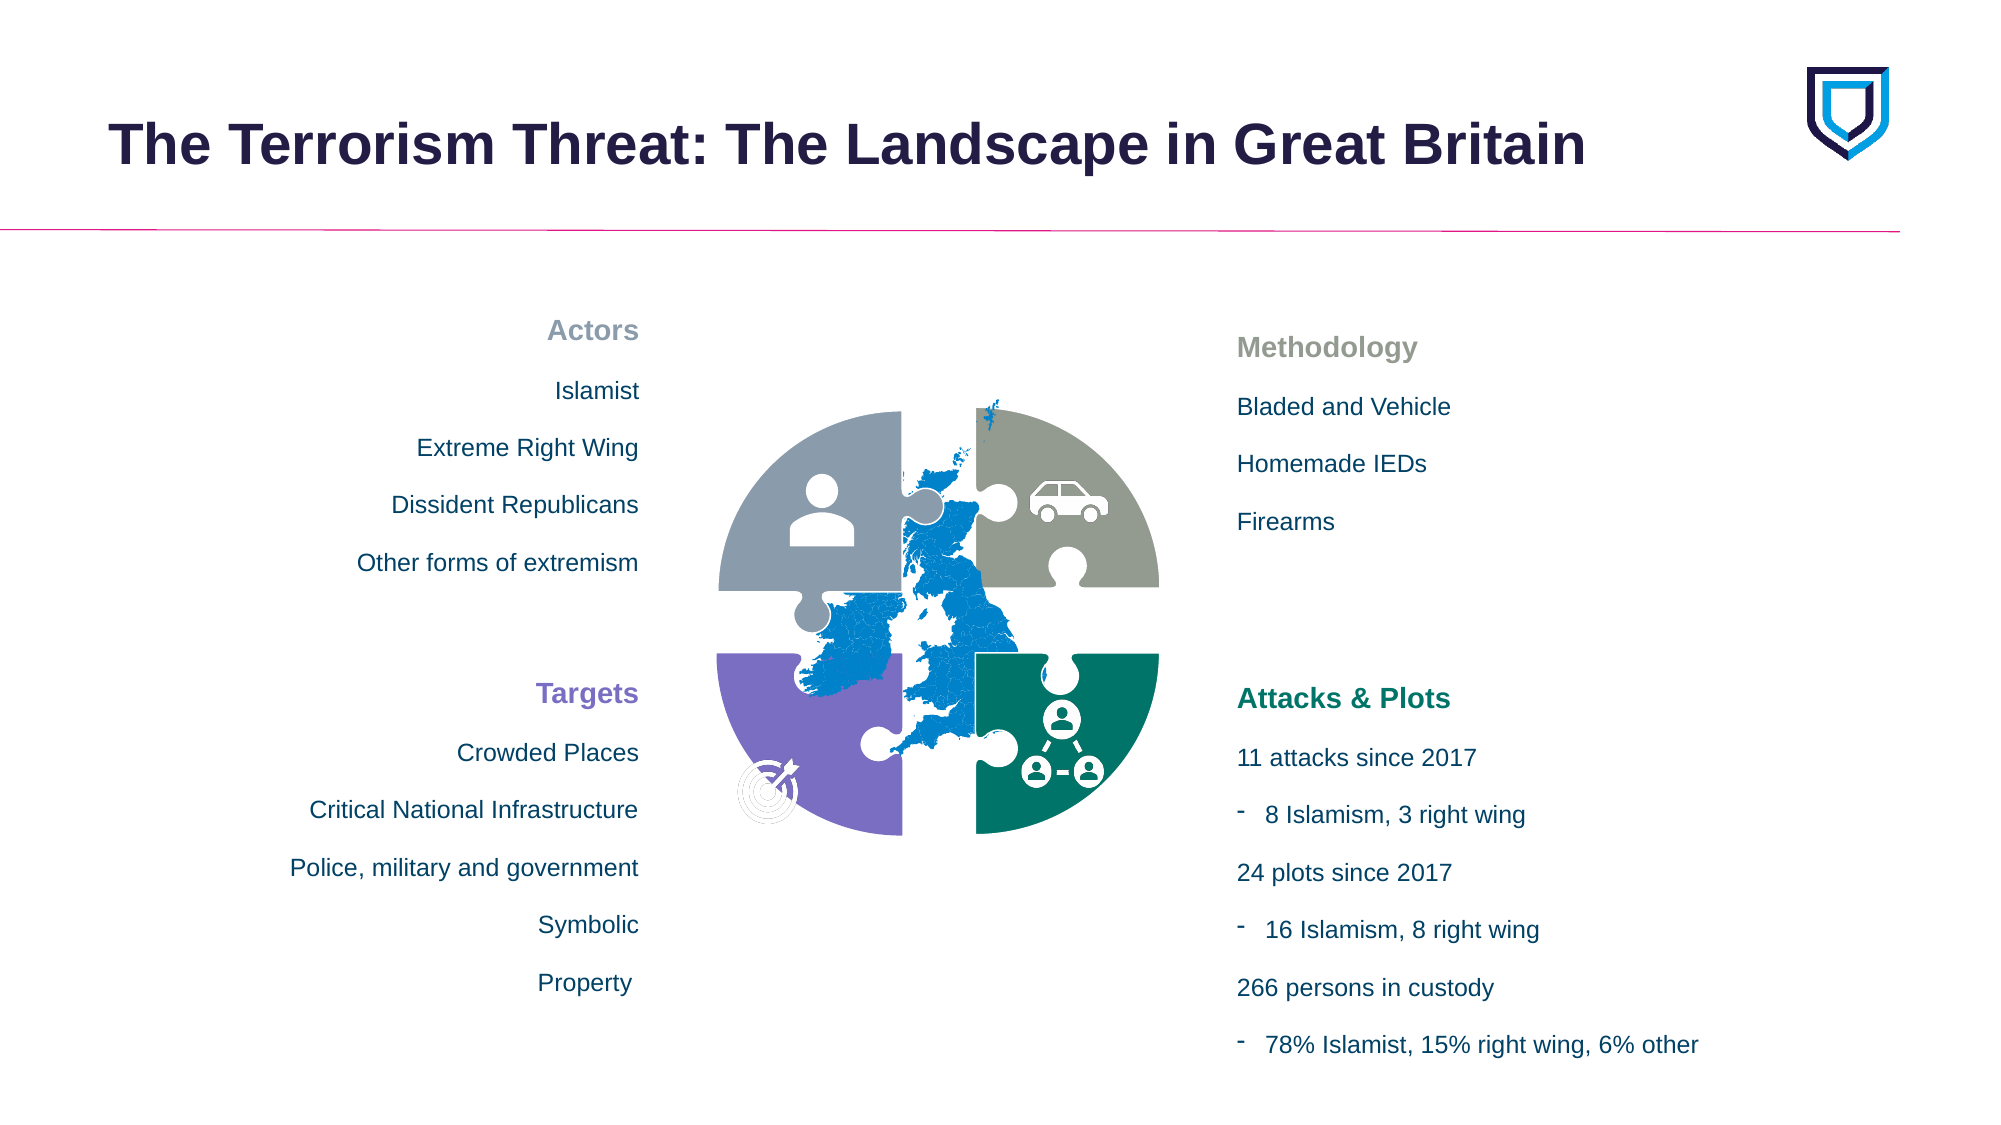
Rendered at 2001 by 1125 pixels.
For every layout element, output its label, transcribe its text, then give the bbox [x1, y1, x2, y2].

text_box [196, 286, 1720, 1066]
picture [1787, 42, 1900, 193]
title The Terrorism Threat: The Landscape in Great Britain [93, 59, 1756, 229]
